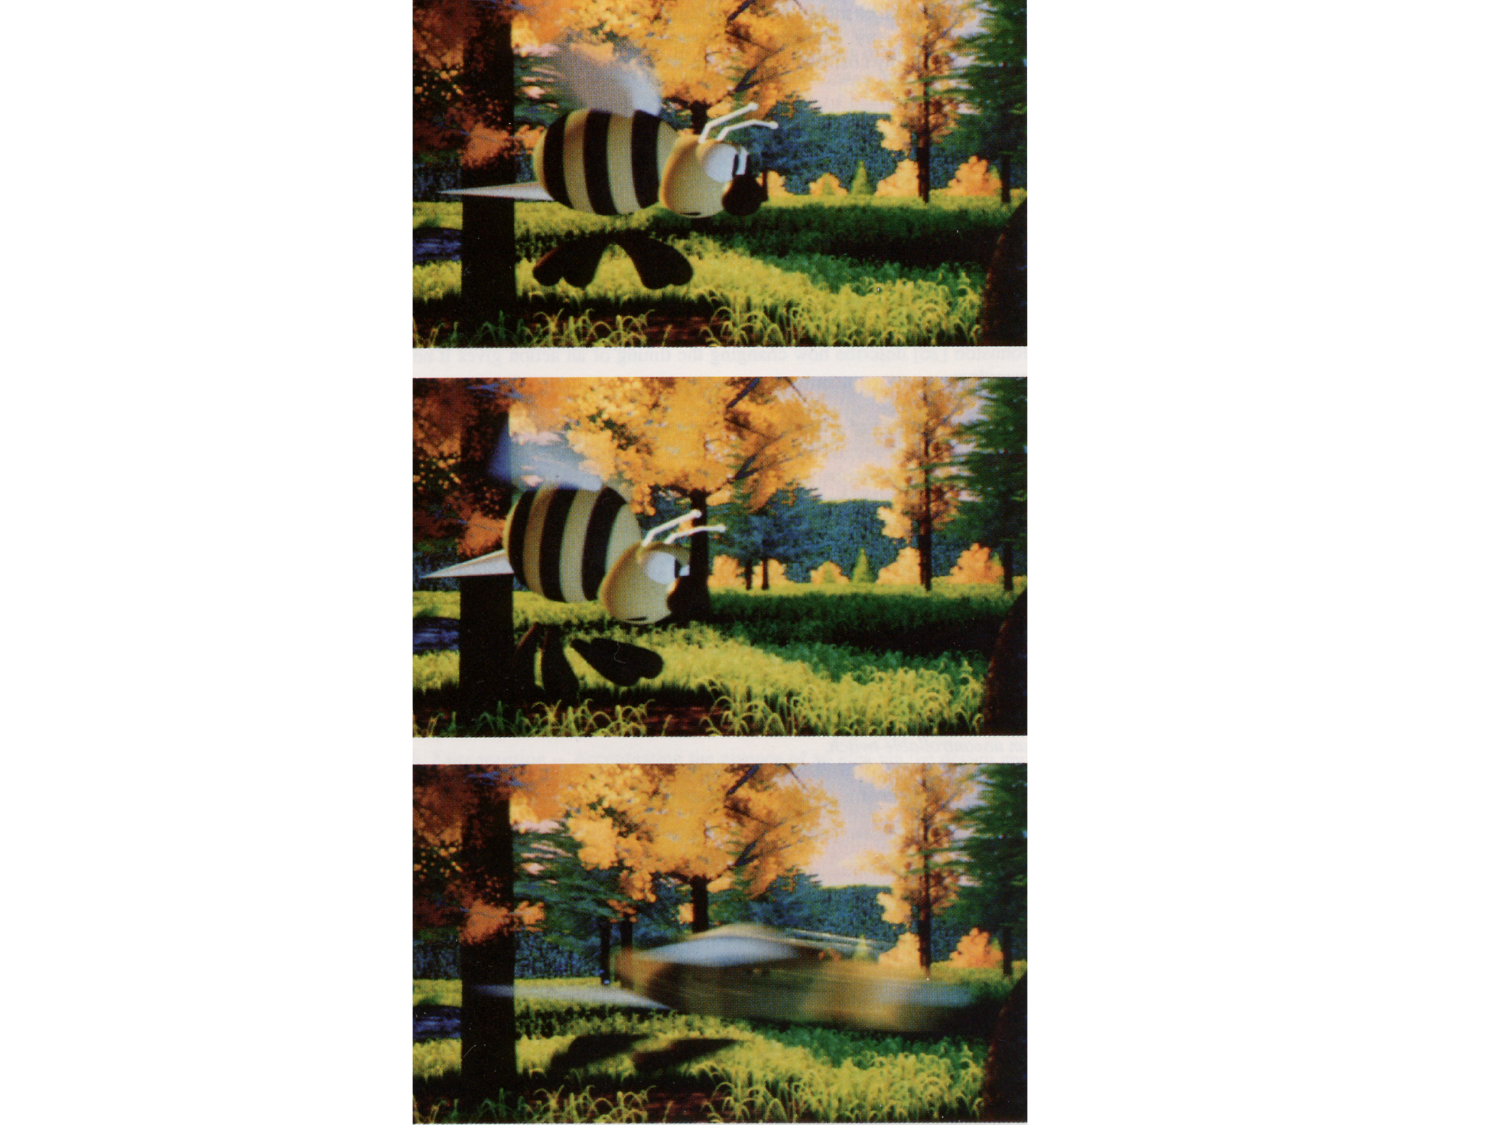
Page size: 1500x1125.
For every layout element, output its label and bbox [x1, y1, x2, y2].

picture [412, 0, 1028, 1125]
